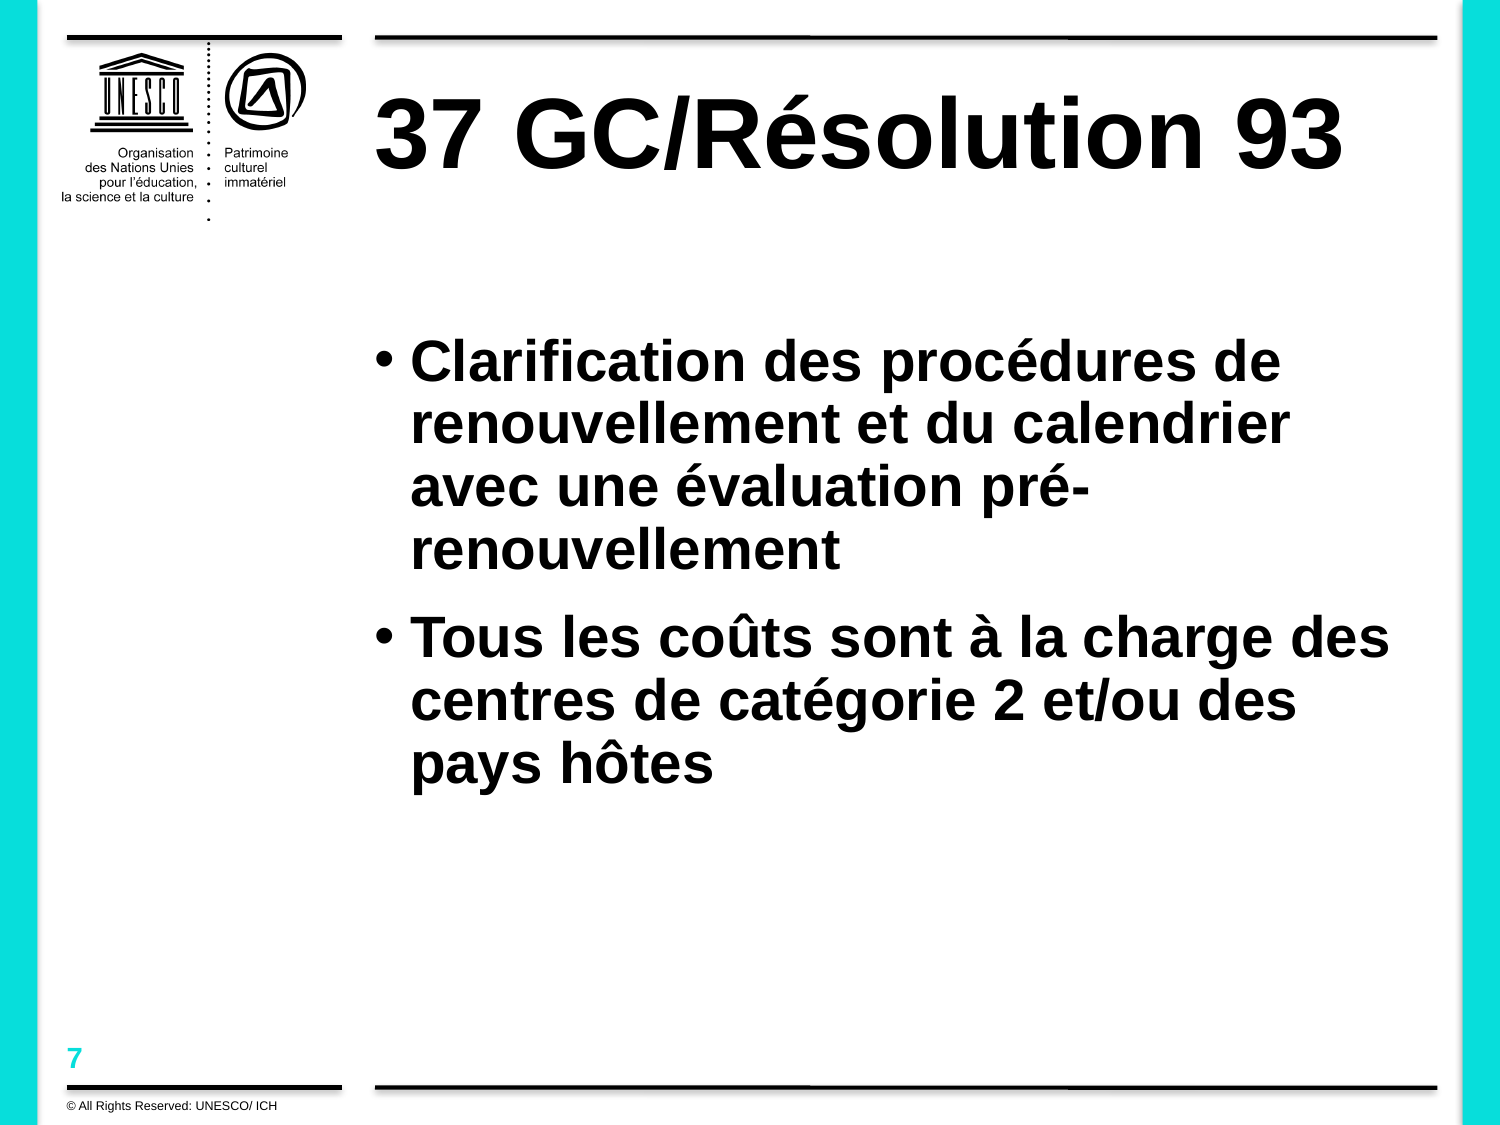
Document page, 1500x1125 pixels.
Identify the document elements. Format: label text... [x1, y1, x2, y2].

list Clarification des procédures de renouvellement et du calendrier avec une évaluation pré-renouvellement Tous les coûts sont à la charge des centres de catégorie 2 et/ou des pays hôtes [374, 330, 1438, 802]
footer © All Rights Reserved: UNESCO/ ICH [66, 1097, 342, 1125]
text_box 37 GC/Résolution 93 [374, 68, 1438, 189]
picture [62, 37, 306, 221]
